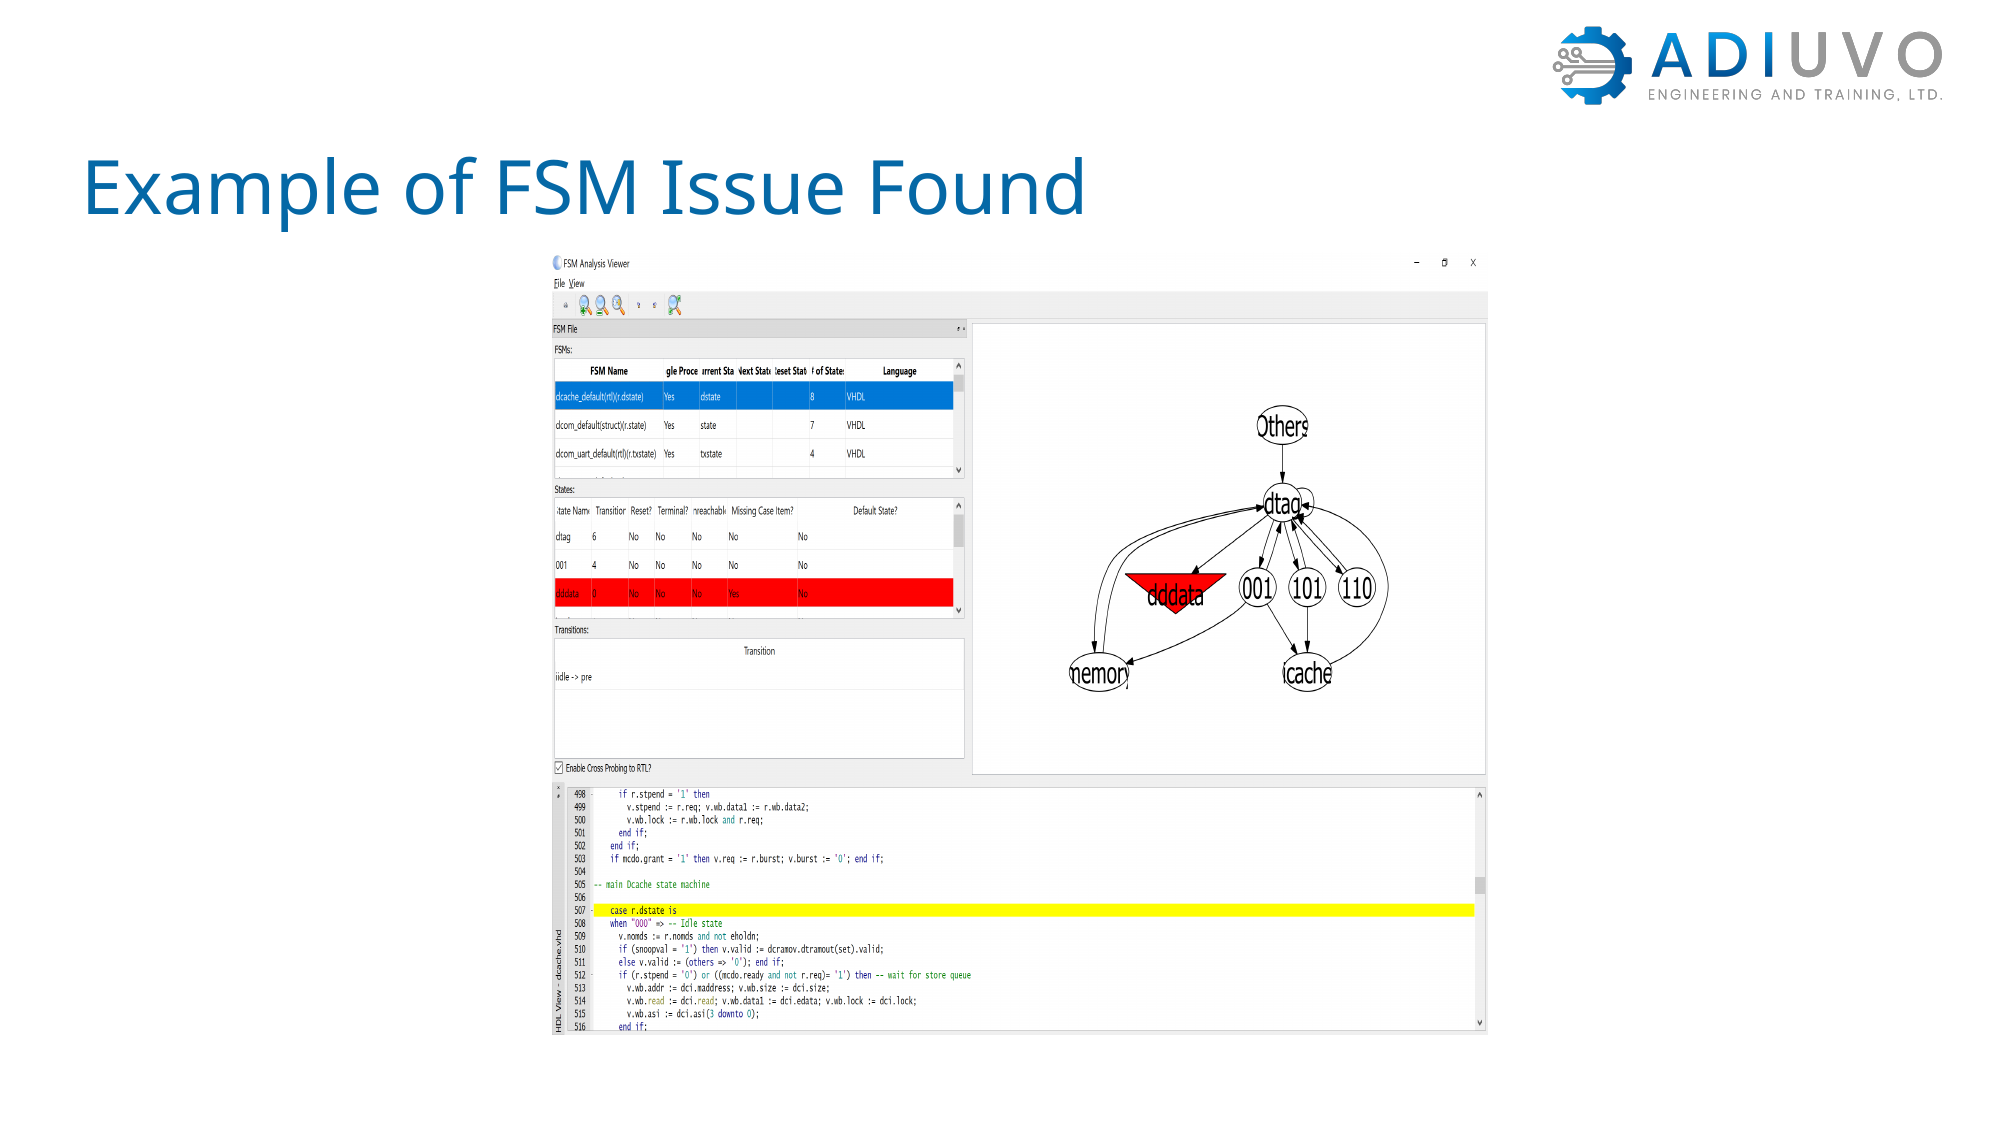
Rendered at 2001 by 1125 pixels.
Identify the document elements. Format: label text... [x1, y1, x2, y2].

text_box Example of FSM Issue Found [66, 81, 1839, 300]
text_box [73, 241, 1799, 955]
picture [1549, 15, 1949, 119]
picture [552, 252, 1488, 1035]
